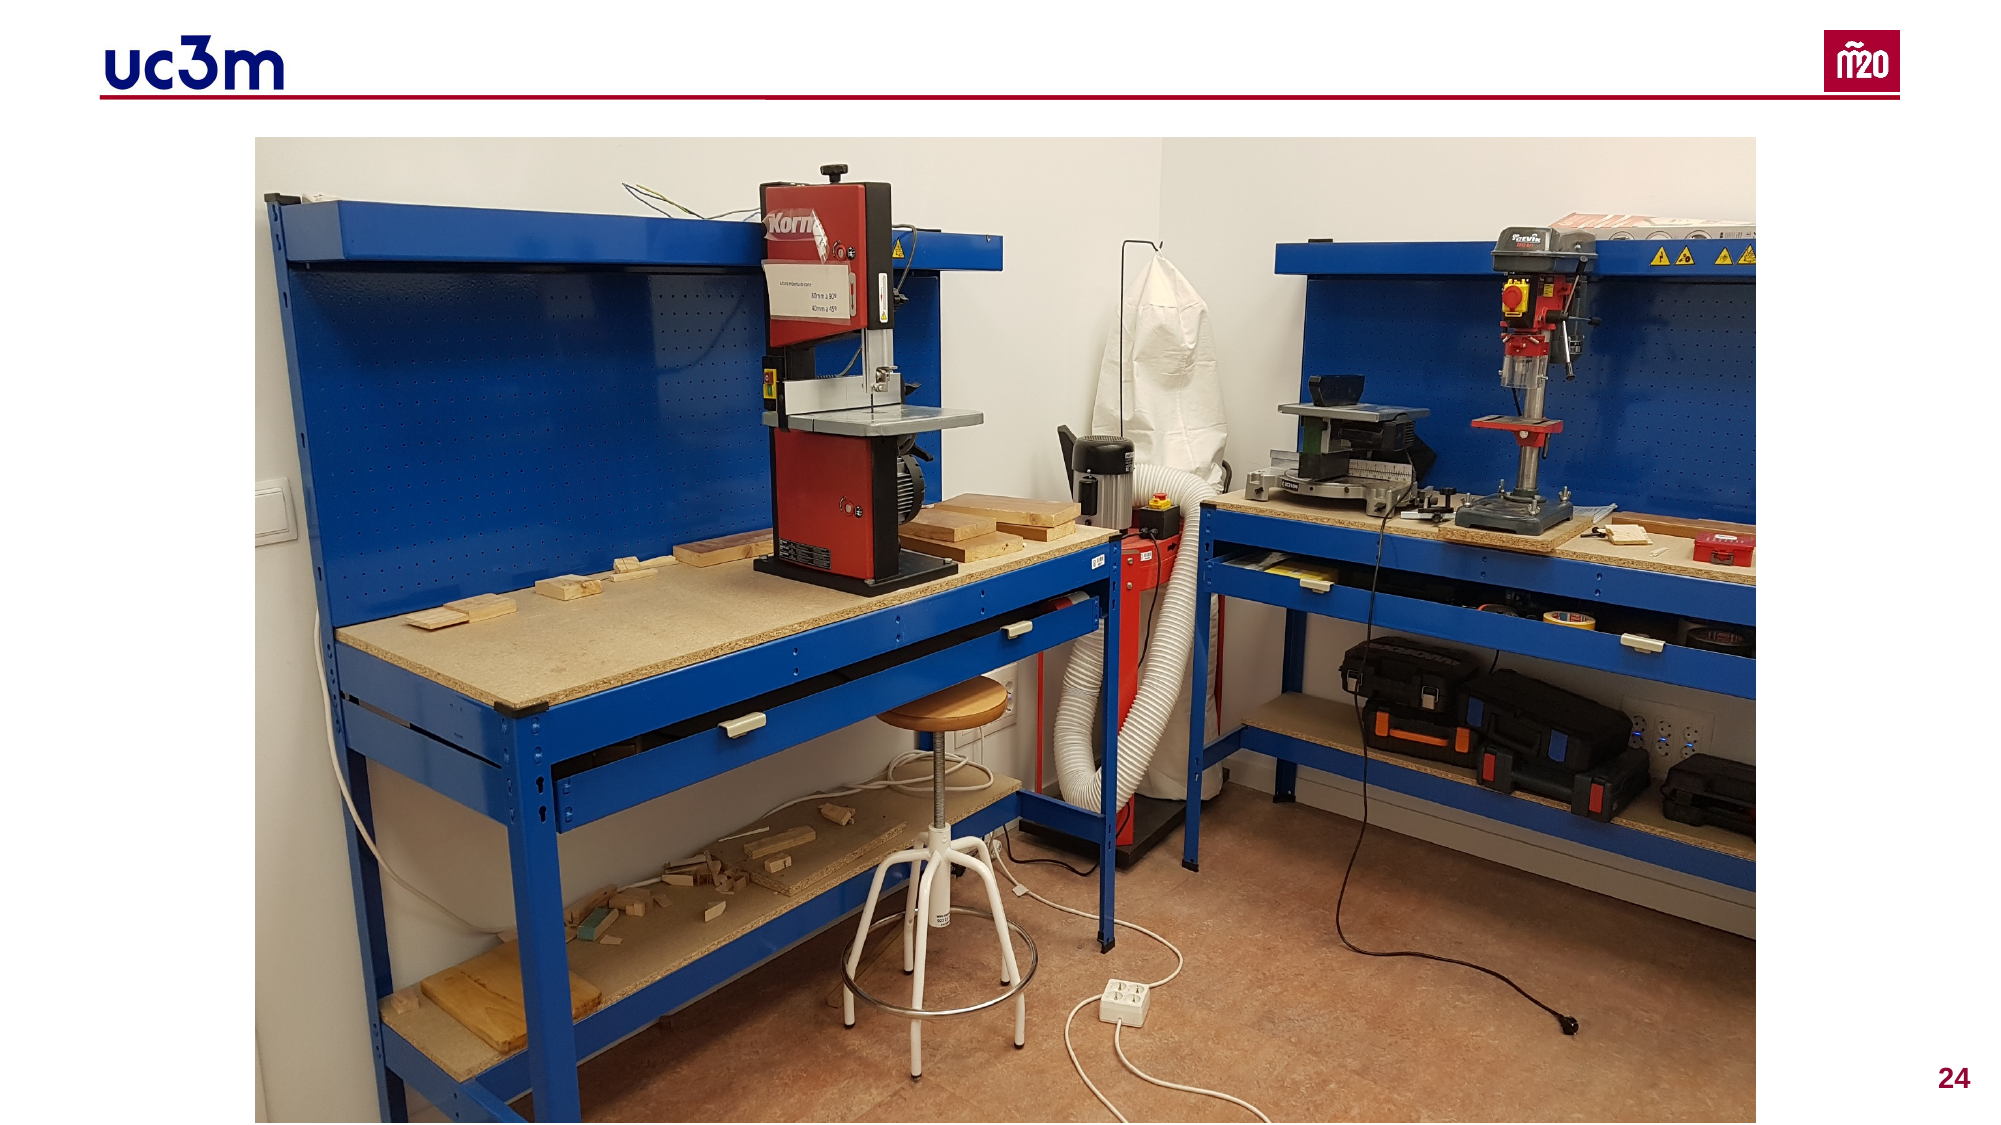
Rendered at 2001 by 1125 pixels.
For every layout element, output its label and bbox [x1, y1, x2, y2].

picture [255, 137, 1756, 1123]
picture [1824, 30, 1900, 92]
picture [98, 31, 290, 93]
